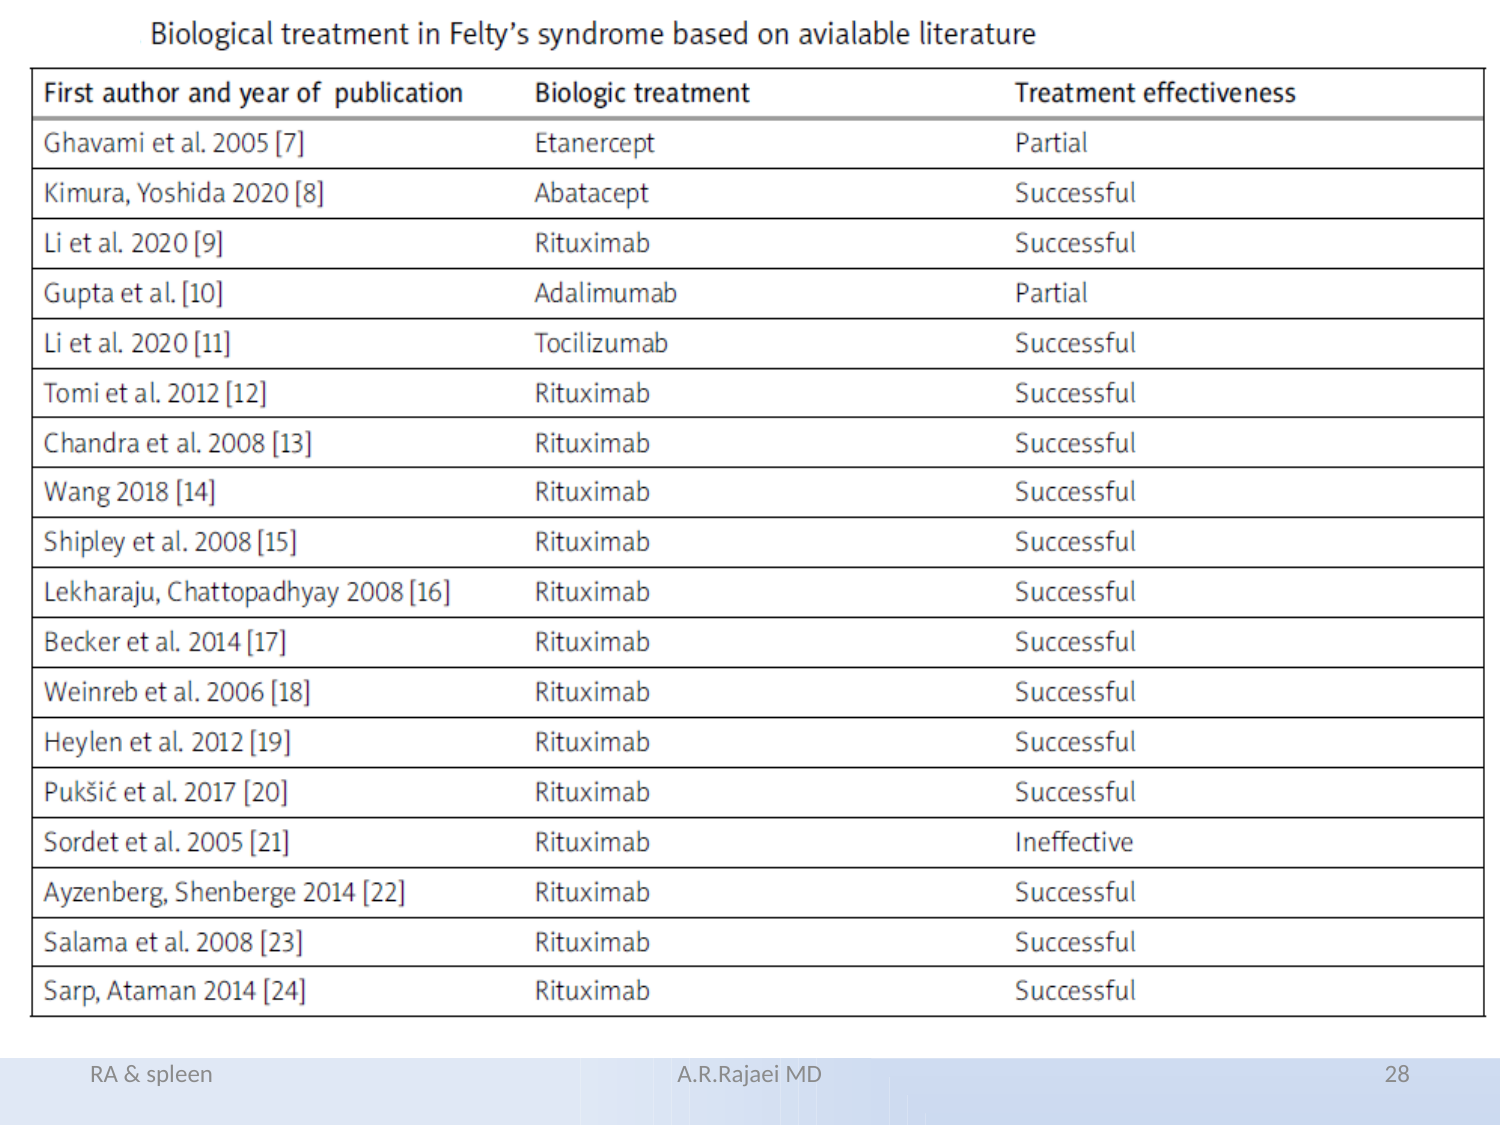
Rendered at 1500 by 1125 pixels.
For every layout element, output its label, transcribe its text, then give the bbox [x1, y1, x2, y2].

footer A.R.Rajaei MD [512, 1066, 988, 1103]
slide_number RA & spleen [75, 1066, 425, 1103]
picture [0, 0, 1500, 1058]
slide_number 28 [1074, 1066, 1425, 1103]
